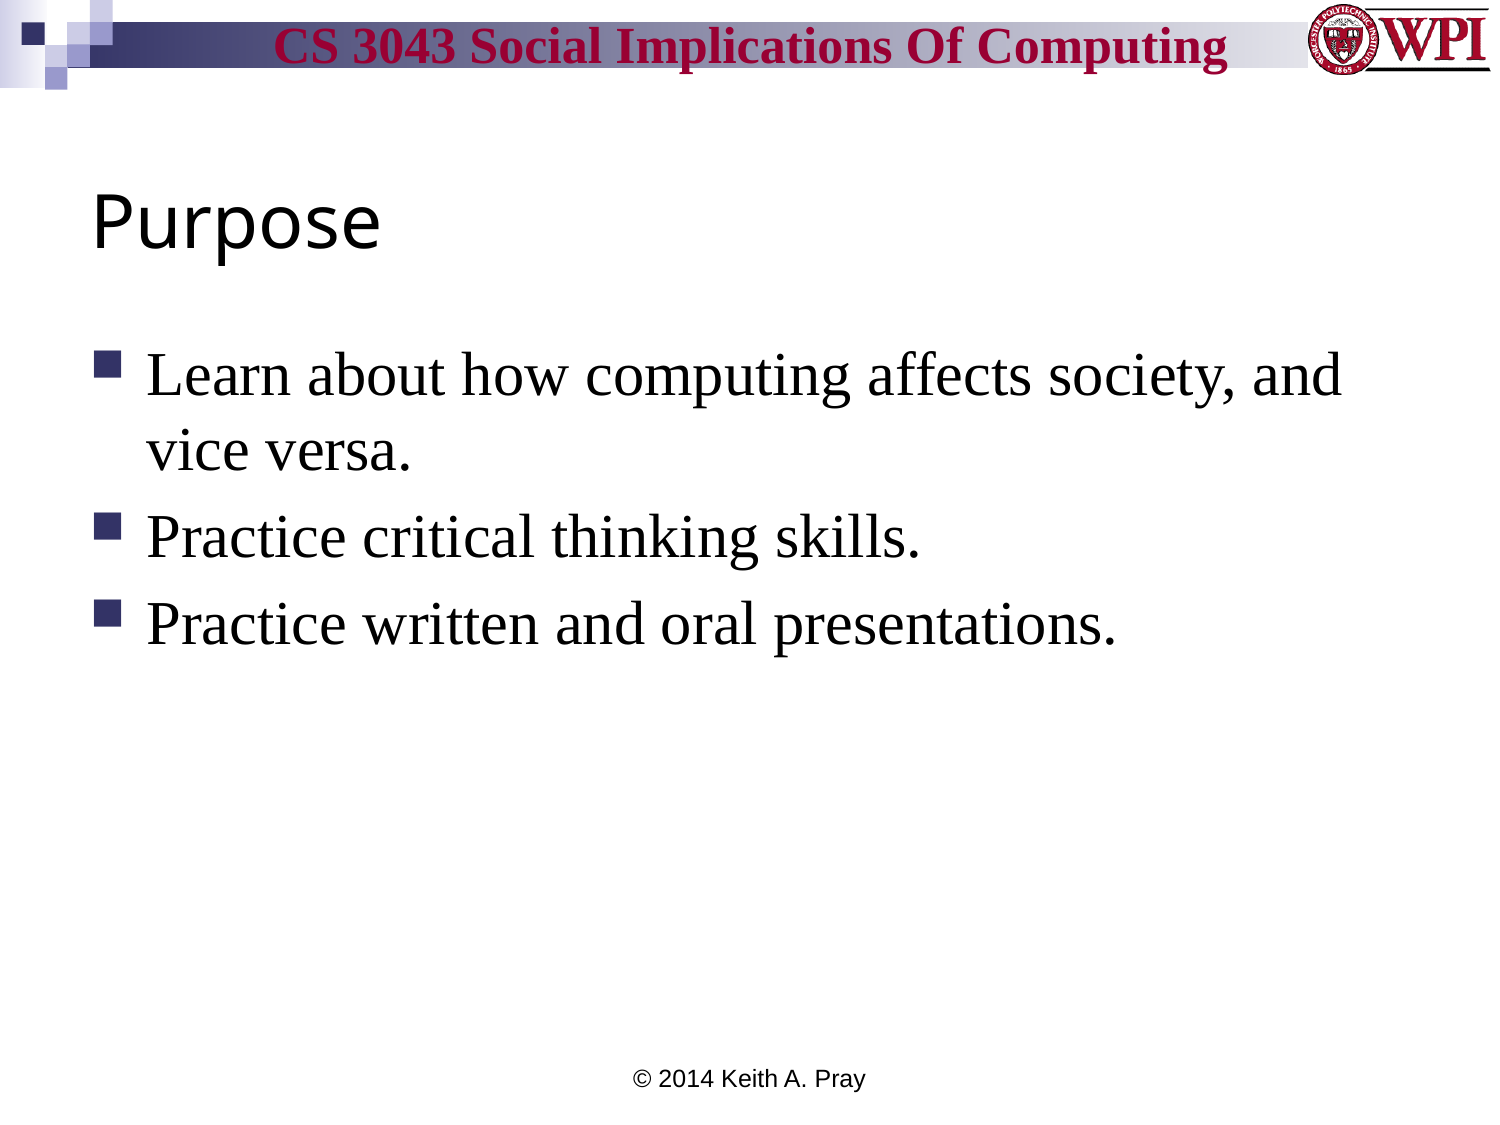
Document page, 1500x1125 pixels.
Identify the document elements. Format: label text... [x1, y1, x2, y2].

footer © 2014 Keith A. Pray [512, 1024, 988, 1101]
picture [1308, 3, 1500, 75]
title Purpose [74, 124, 1426, 313]
list Learn about how computing affects society, and vice versa. Practice critical thinking skills. Practice written and oral presentations. [74, 324, 1426, 963]
